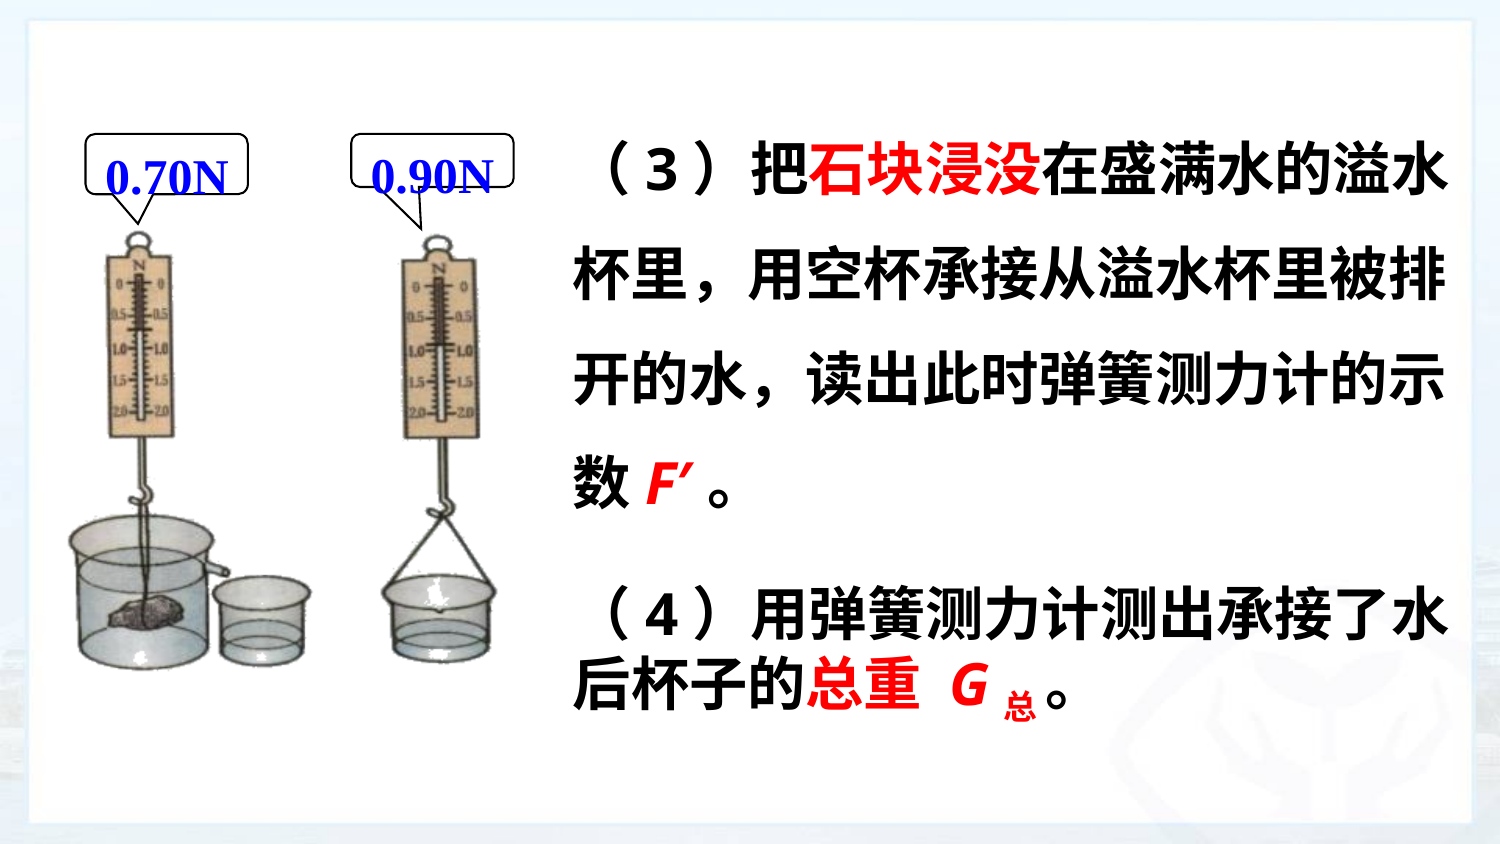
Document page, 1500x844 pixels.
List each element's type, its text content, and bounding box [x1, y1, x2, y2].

text_box （4）用弹簧测力计测出承接了水后杯子的总重 G总 。 [558, 569, 1467, 734]
text_box 0.70N [85, 133, 248, 213]
text_box （3）把石块浸没在盛满水的溢水杯里，用空杯承接从溢水杯里被排开的水，读出此时弹簧测力计的示数F′。 [558, 89, 1474, 525]
picture [0, 0, 1500, 844]
text_box 0.90N [351, 133, 514, 213]
